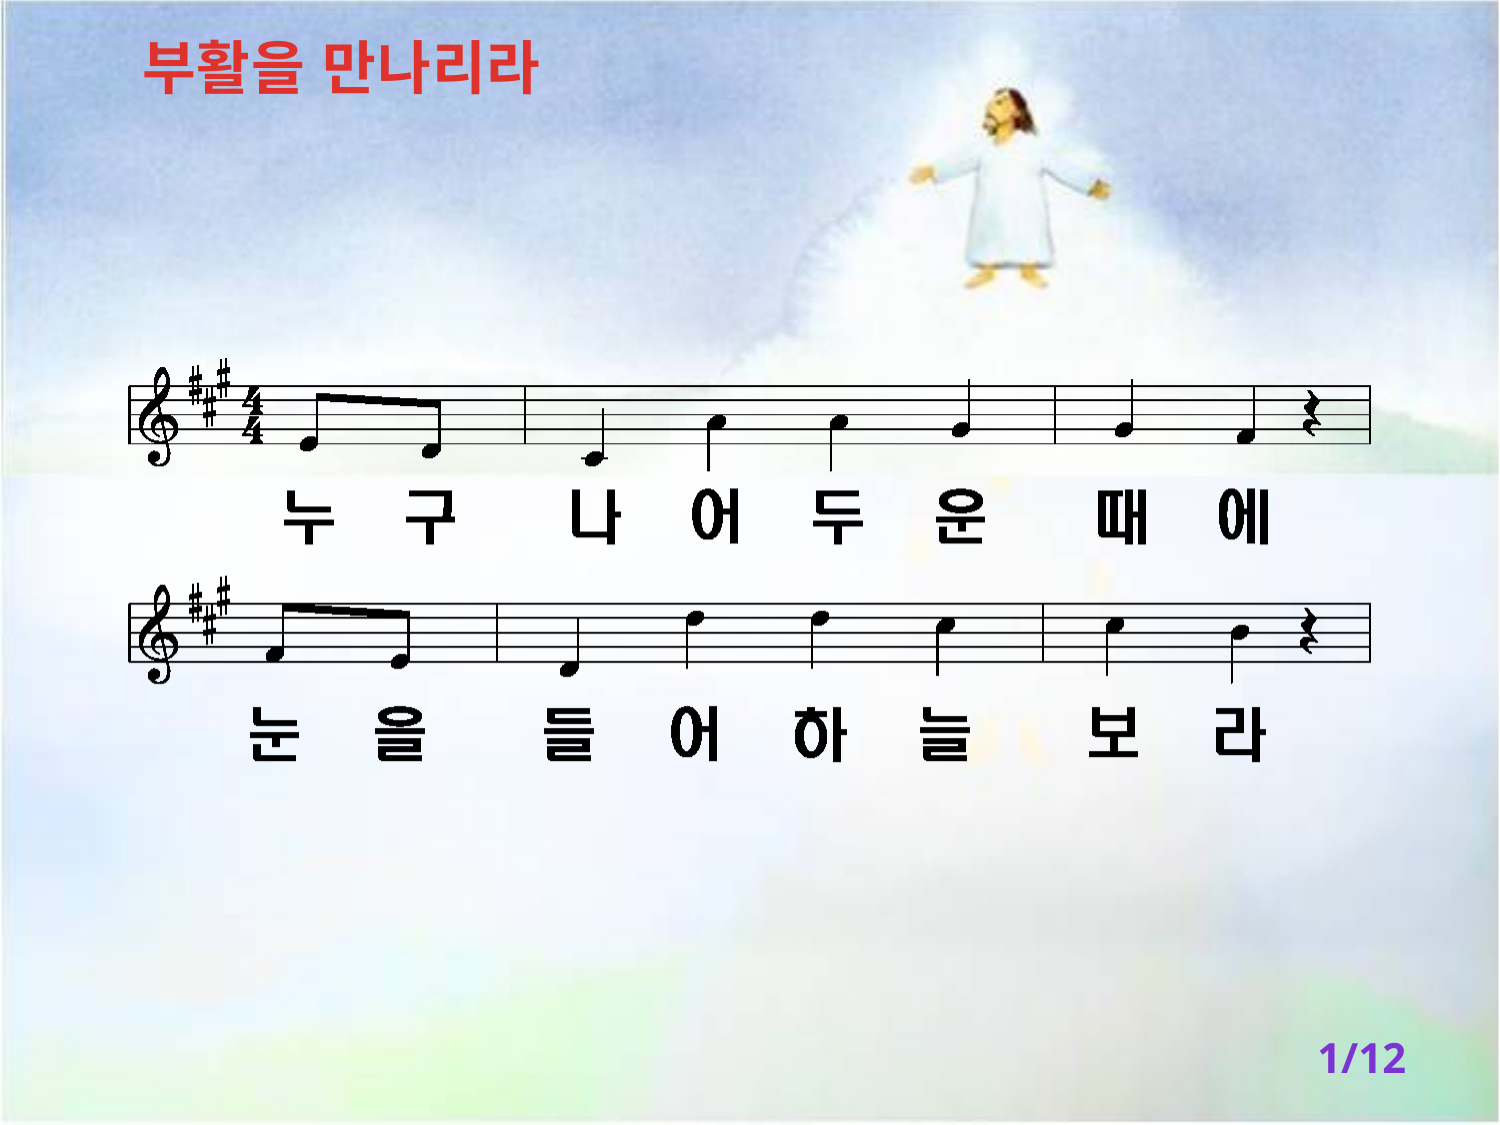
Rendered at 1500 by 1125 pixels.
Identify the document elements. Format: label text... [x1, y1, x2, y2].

text_box 1/12 [1302, 1024, 1422, 1090]
text_box 부활을 만나리라 [127, 23, 556, 109]
picture [0, 0, 1500, 1125]
